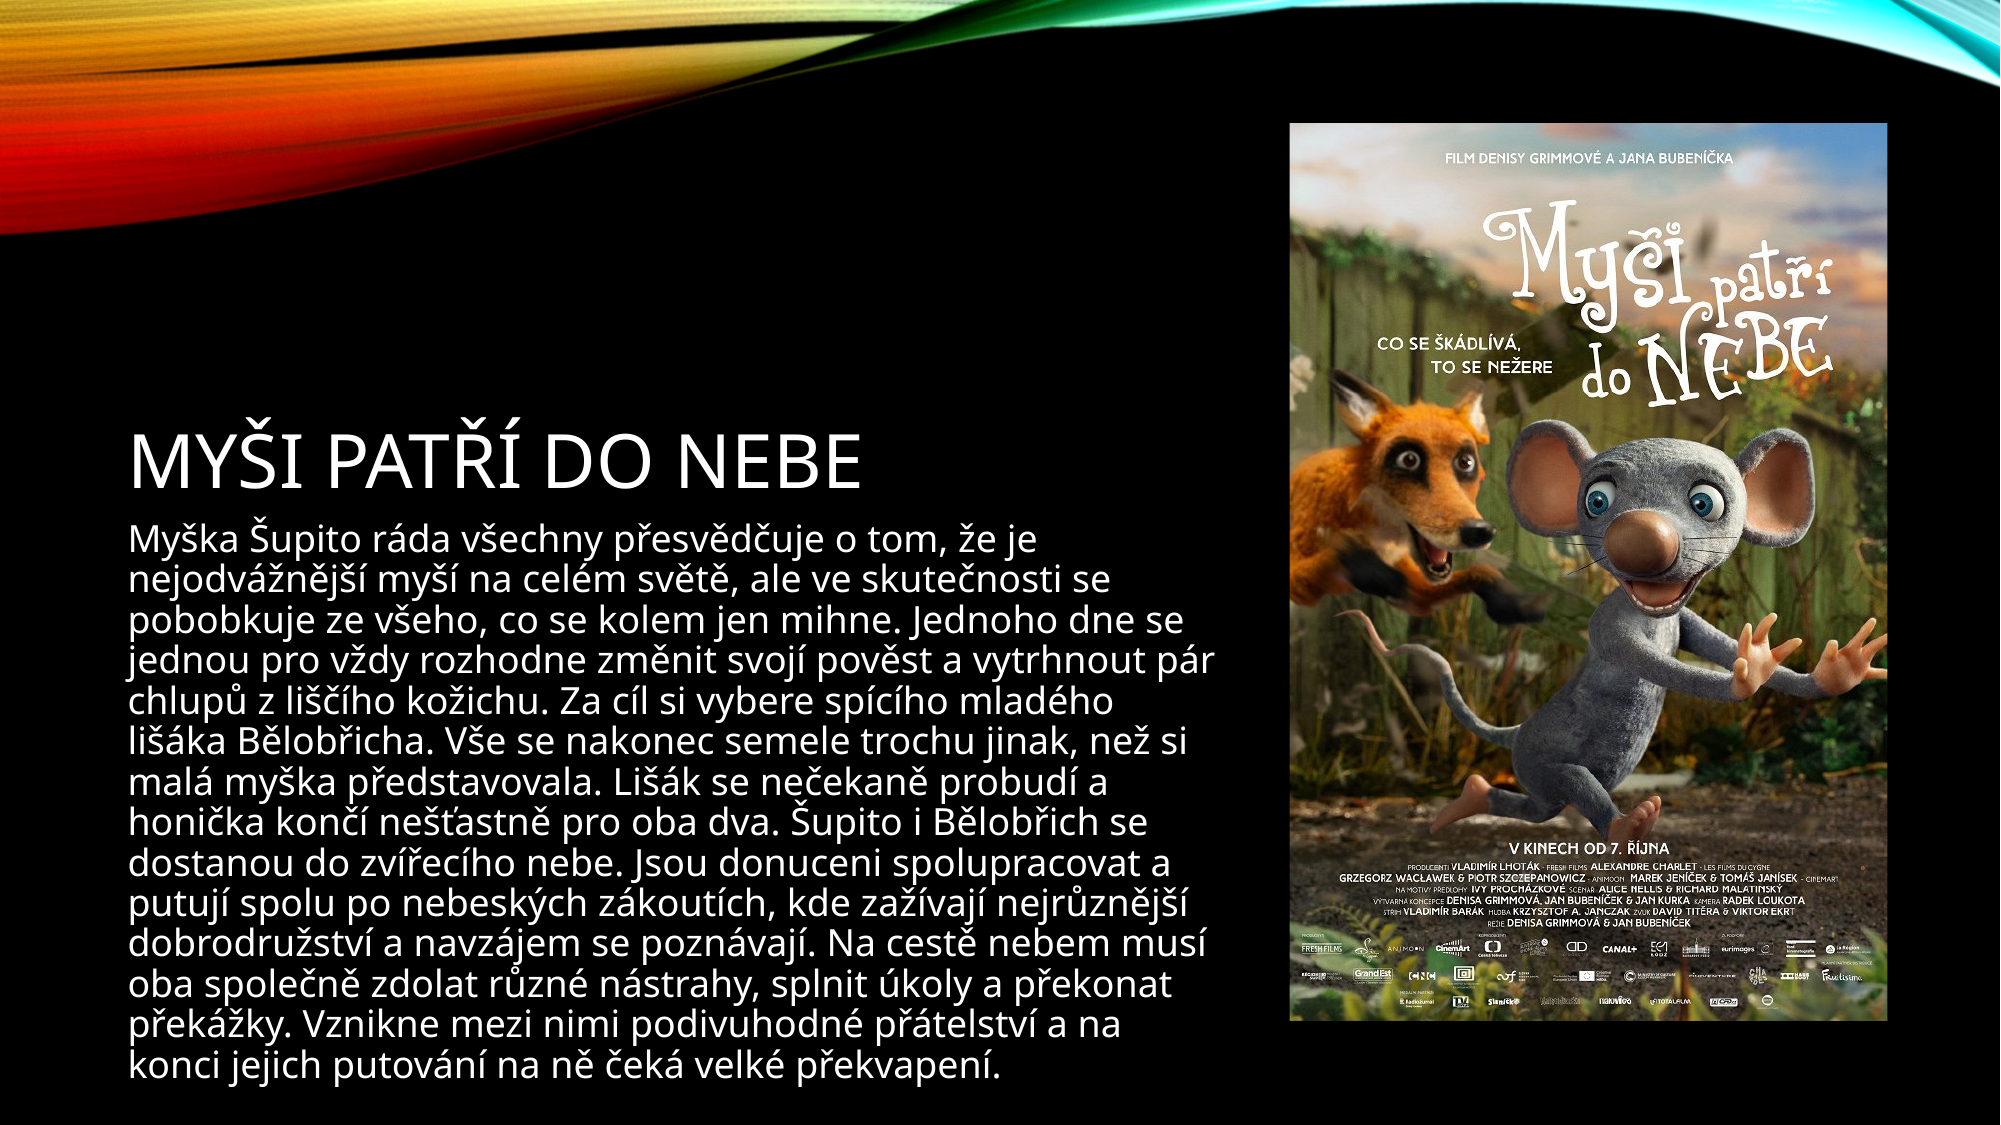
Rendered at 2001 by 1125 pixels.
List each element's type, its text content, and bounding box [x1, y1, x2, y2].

list Myška Šupito ráda všechny přesvědčuje o tom, že je nejodvážnější myší na celém světě, ale ve skutečnosti se pobobkuje ze všeho, co se kolem jen mihne. Jednoho dne se jednou pro vždy rozhodne změnit svojí pověst a vytrhnout pár chlupů z liščího kožichu. Za cíl si vybere spícího mladého lišáka Bělobřicha. Vše se nakonec semele trochu jinak, než si malá myška představovala. Lišák se nečekaně probudí a honička končí nešťastně pro oba dva. Šupito i Bělobřich se dostanou do zvířecího nebe. Jsou donuceni spolupracovat a putují spolu po nebeských zákoutích, kde zažívají nejrůznější dobrodružství a navzájem se poznávají. Na cestě nebem musí oba společně zdolat různé nástrahy, splnit úkoly a překonat překážky. Vznikne mezi nimi podivuhodné přátelství a na konci jejich putování na ně čeká velké překvapení. [112, 512, 1240, 1103]
title Myši patří do nebe [112, 249, 1240, 512]
picture [0, 0, 2000, 1021]
